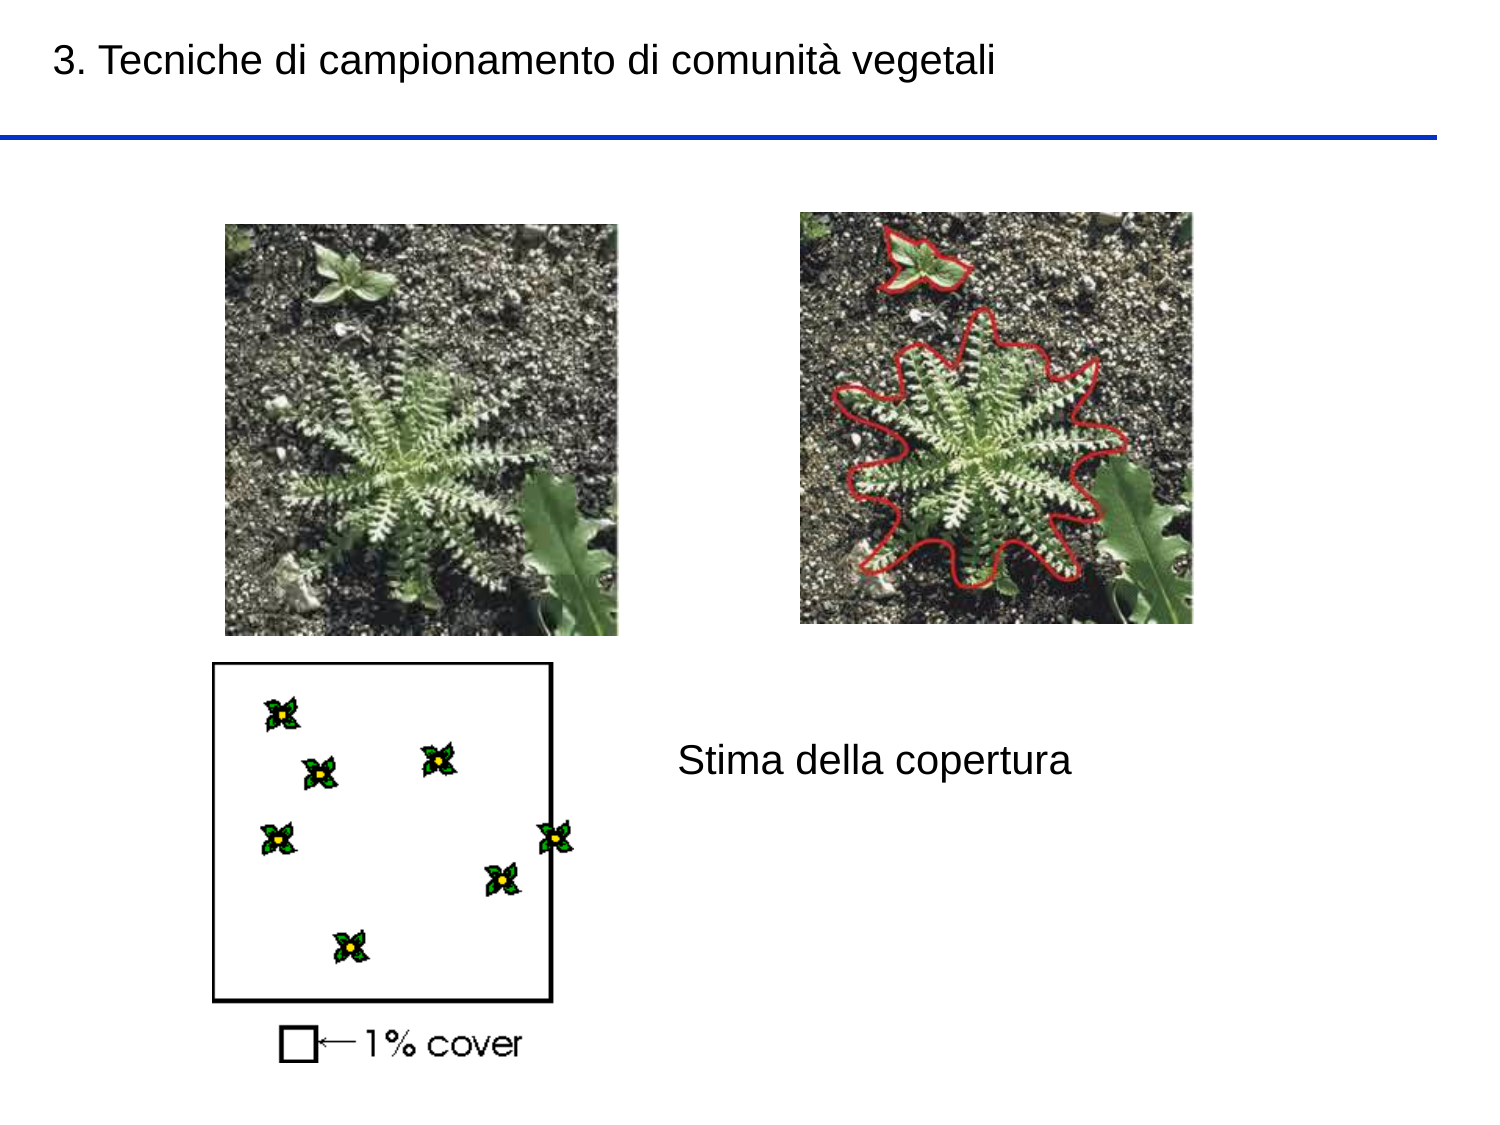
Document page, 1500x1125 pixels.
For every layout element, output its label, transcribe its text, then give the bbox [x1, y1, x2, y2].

text_box 3. Tecniche di campionamento di comunità vegetali [37, 25, 1063, 91]
picture [212, 662, 574, 1063]
picture [799, 212, 1194, 624]
picture [224, 224, 619, 637]
text_box Stima della copertura [662, 725, 1238, 791]
